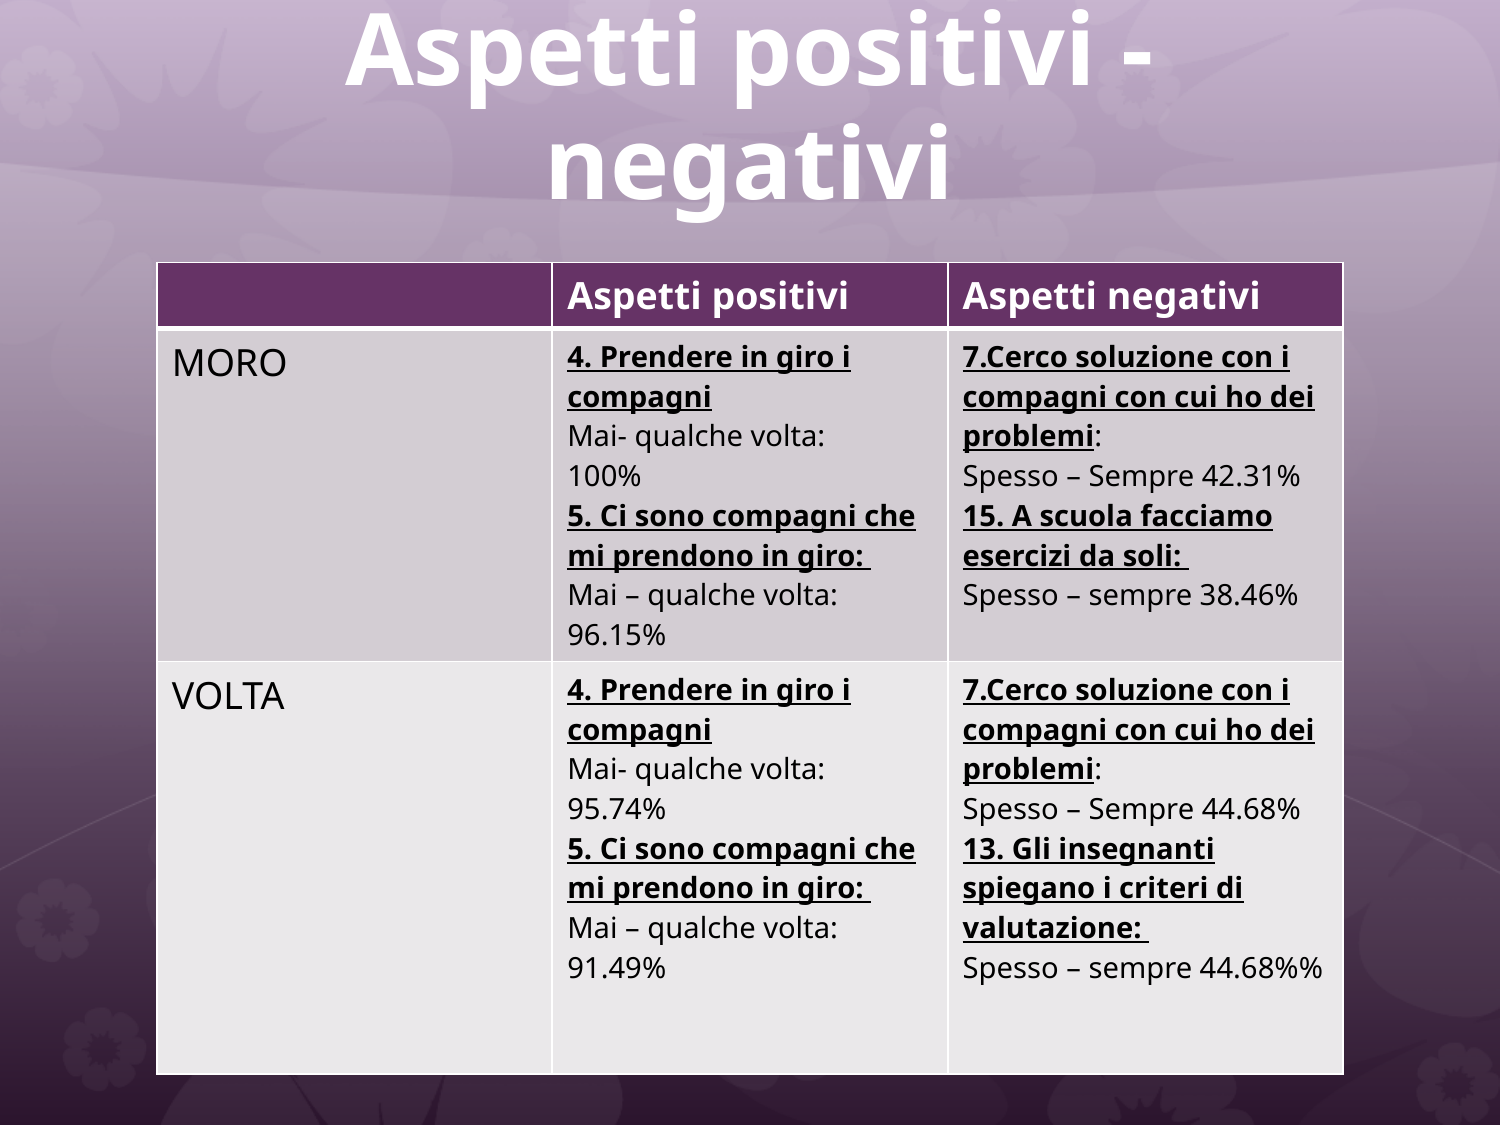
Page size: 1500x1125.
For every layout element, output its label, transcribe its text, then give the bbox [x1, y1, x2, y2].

table_header Aspetti positivi [553, 263, 947, 326]
title Aspetti positivi - negativi [127, 14, 1372, 203]
table_cell 7.Cerco soluzione con i compagni con cui ho dei problemi: Spesso – Sempre 42.31% 15. A scuola facciamo esercizi da soli: Spesso – sempre 38.46% [949, 331, 1342, 661]
table_cell VOLTA [158, 662, 551, 1073]
table_cell 7.Cerco soluzione con i compagni con cui ho dei problemi: Spesso – Sempre 44.68% 13. Gli insegnanti spiegano i criteri di valutazione: Spesso – sempre 44.68%% [949, 662, 1342, 1073]
table_cell 4. Prendere in giro i compagni Mai- qualche volta: 95.74% 5. Ci sono compagni che mi prendono in giro: Mai – qualche volta: 91.49% [553, 662, 947, 1073]
table_header [158, 263, 551, 326]
table_cell MORO [158, 331, 551, 661]
picture [0, 0, 1500, 1125]
table_cell 4. Prendere in giro i compagni Mai- qualche volta: 100% 5. Ci sono compagni che mi prendono in giro: Mai – qualche volta: 96.15% [553, 331, 947, 661]
table_header Aspetti negativi [949, 263, 1342, 326]
